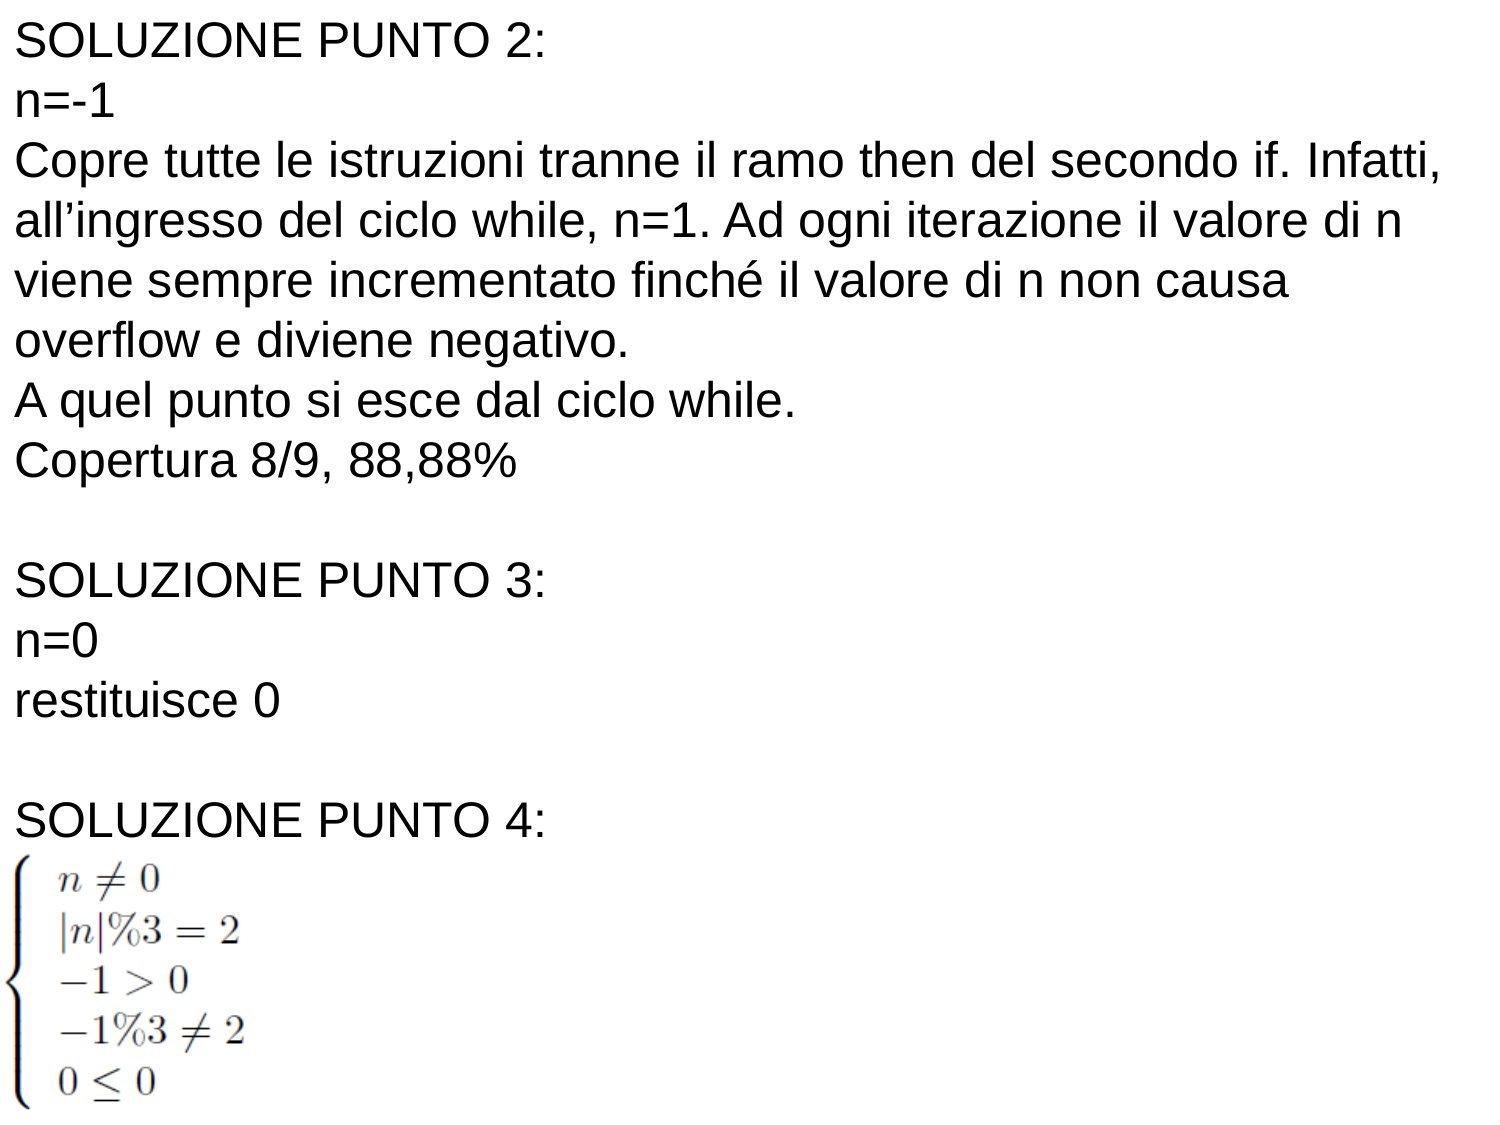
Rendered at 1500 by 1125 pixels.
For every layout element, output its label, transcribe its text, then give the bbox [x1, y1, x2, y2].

picture [3, 852, 284, 1125]
text_box SOLUZIONE PUNTO 2: n=-1 Copre tutte le istruzioni tranne il ramo then del secondo if. Infatti, all’ingresso del ciclo while, n=1. Ad ogni iterazione il valore di n viene sempre incrementato finché il valore di n non causa overflow e diviene negativo. A quel punto si esce dal ciclo while. Copertura 8/9, 88,88% SOLUZIONE PUNTO 3: n=0 restituisce 0 SOLUZIONE PUNTO 4: [0, 0, 1500, 915]
